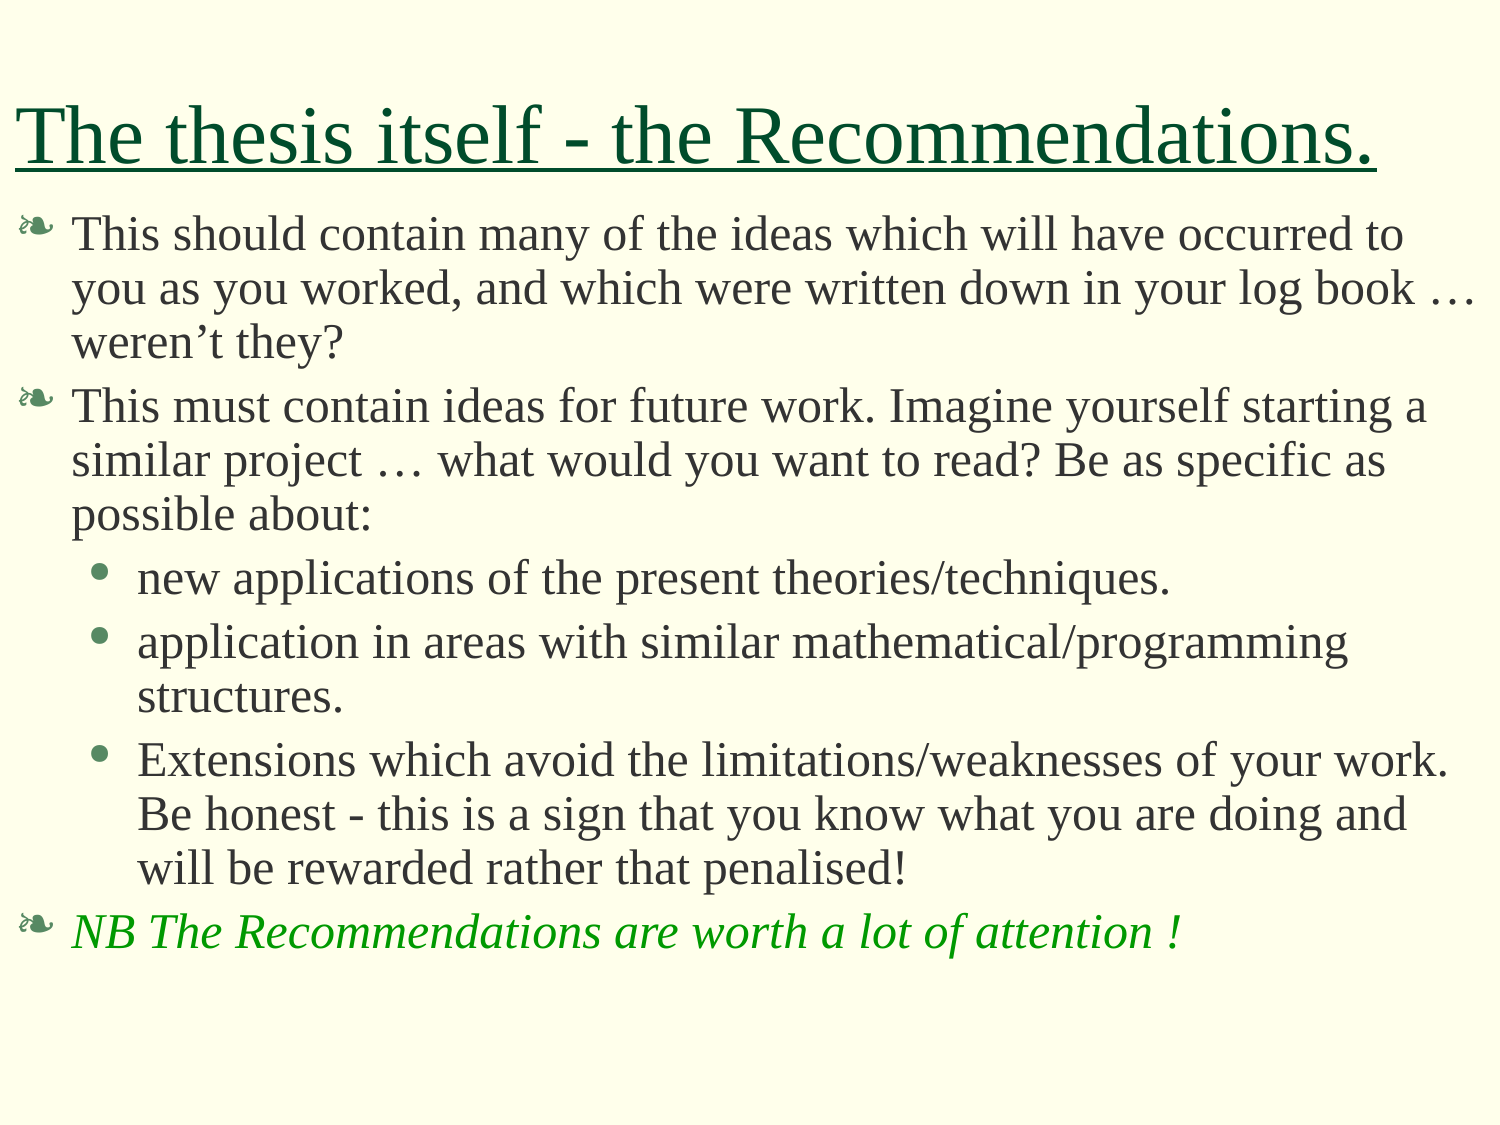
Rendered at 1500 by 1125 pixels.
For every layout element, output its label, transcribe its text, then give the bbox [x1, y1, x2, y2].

list This should contain many of the ideas which will have occurred to you as you worked, and which were written down in your log book … weren’t they? This must contain ideas for future work. Imagine yourself starting a similar project … what would you want to read? Be as specific as possible about: new applications of the present theories/techniques. application in areas with similar mathematical/programming structures. Extensions which avoid the limitations/weaknesses of your work. Be honest - this is a sign that you know what you are doing and will be rewarded rather that penalised! NB The Recommendations are worth a lot of attention ! [0, 200, 1500, 885]
title The thesis itself - the Recommendations. [0, 0, 1500, 188]
